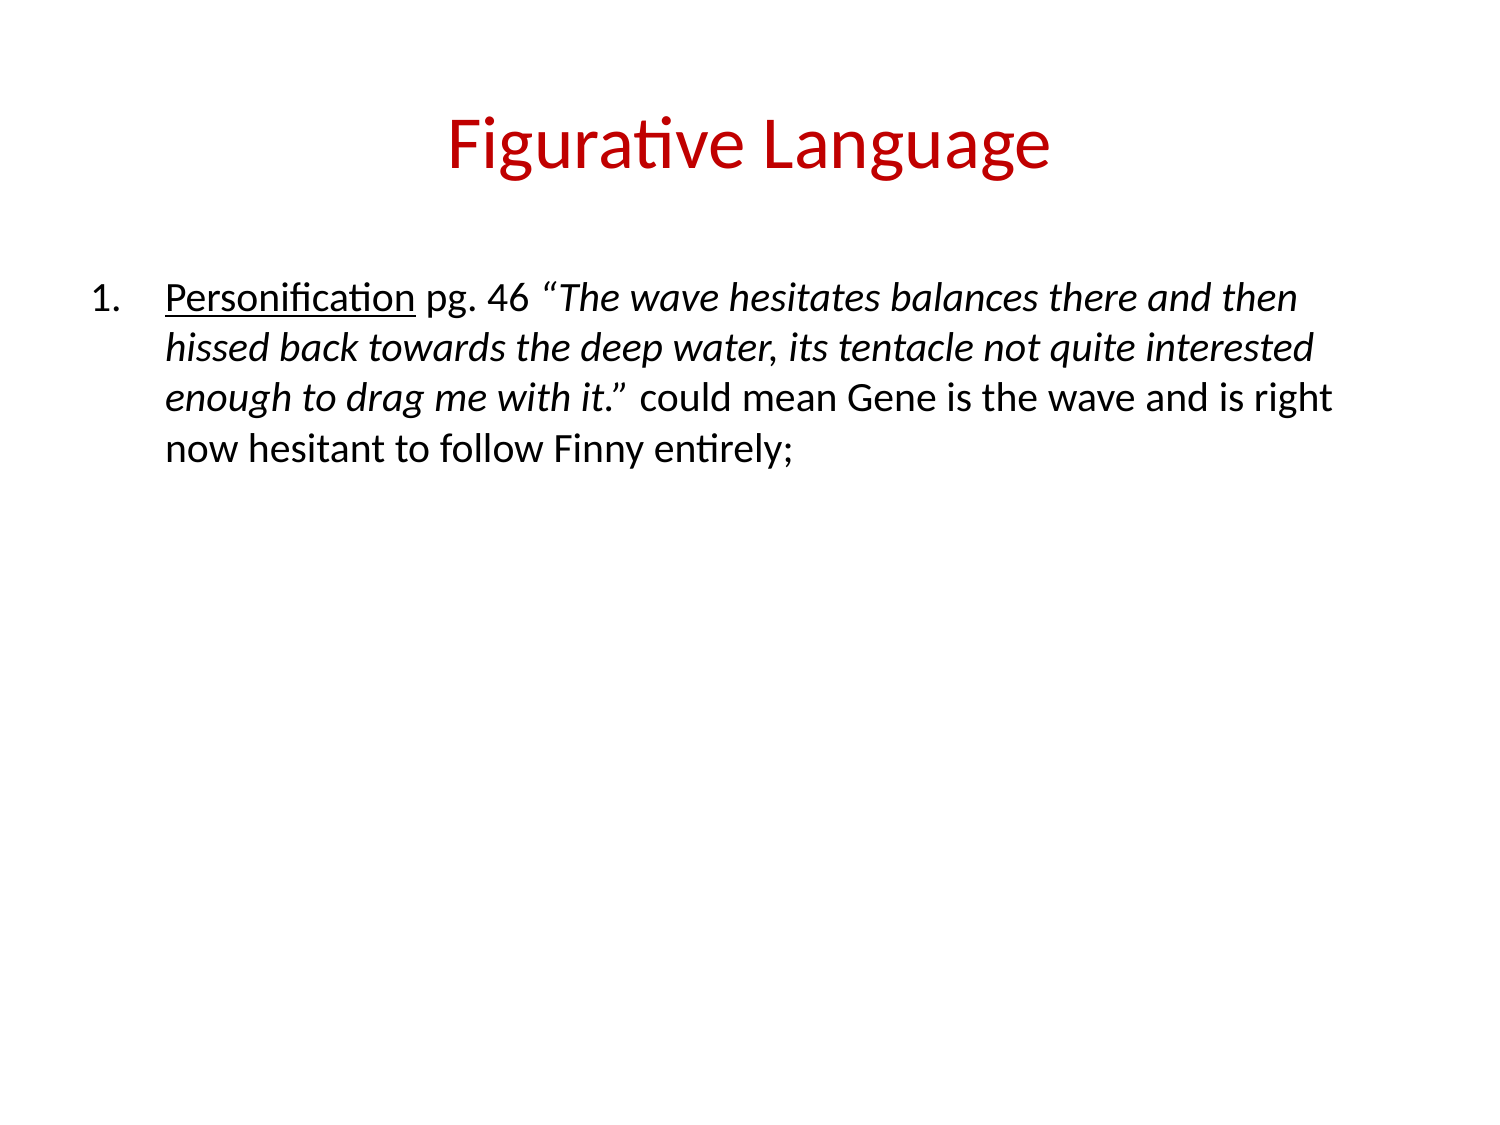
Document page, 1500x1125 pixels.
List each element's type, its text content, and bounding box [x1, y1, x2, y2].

title Figurative Language [75, 45, 1425, 233]
list Personification pg. 46 “The wave hesitates balances there and then hissed back towards the deep water, its tentacle not quite interested enough to drag me with it.” could mean Gene is the wave and is right now hesitant to follow Finny entirely; [75, 262, 1425, 1005]
